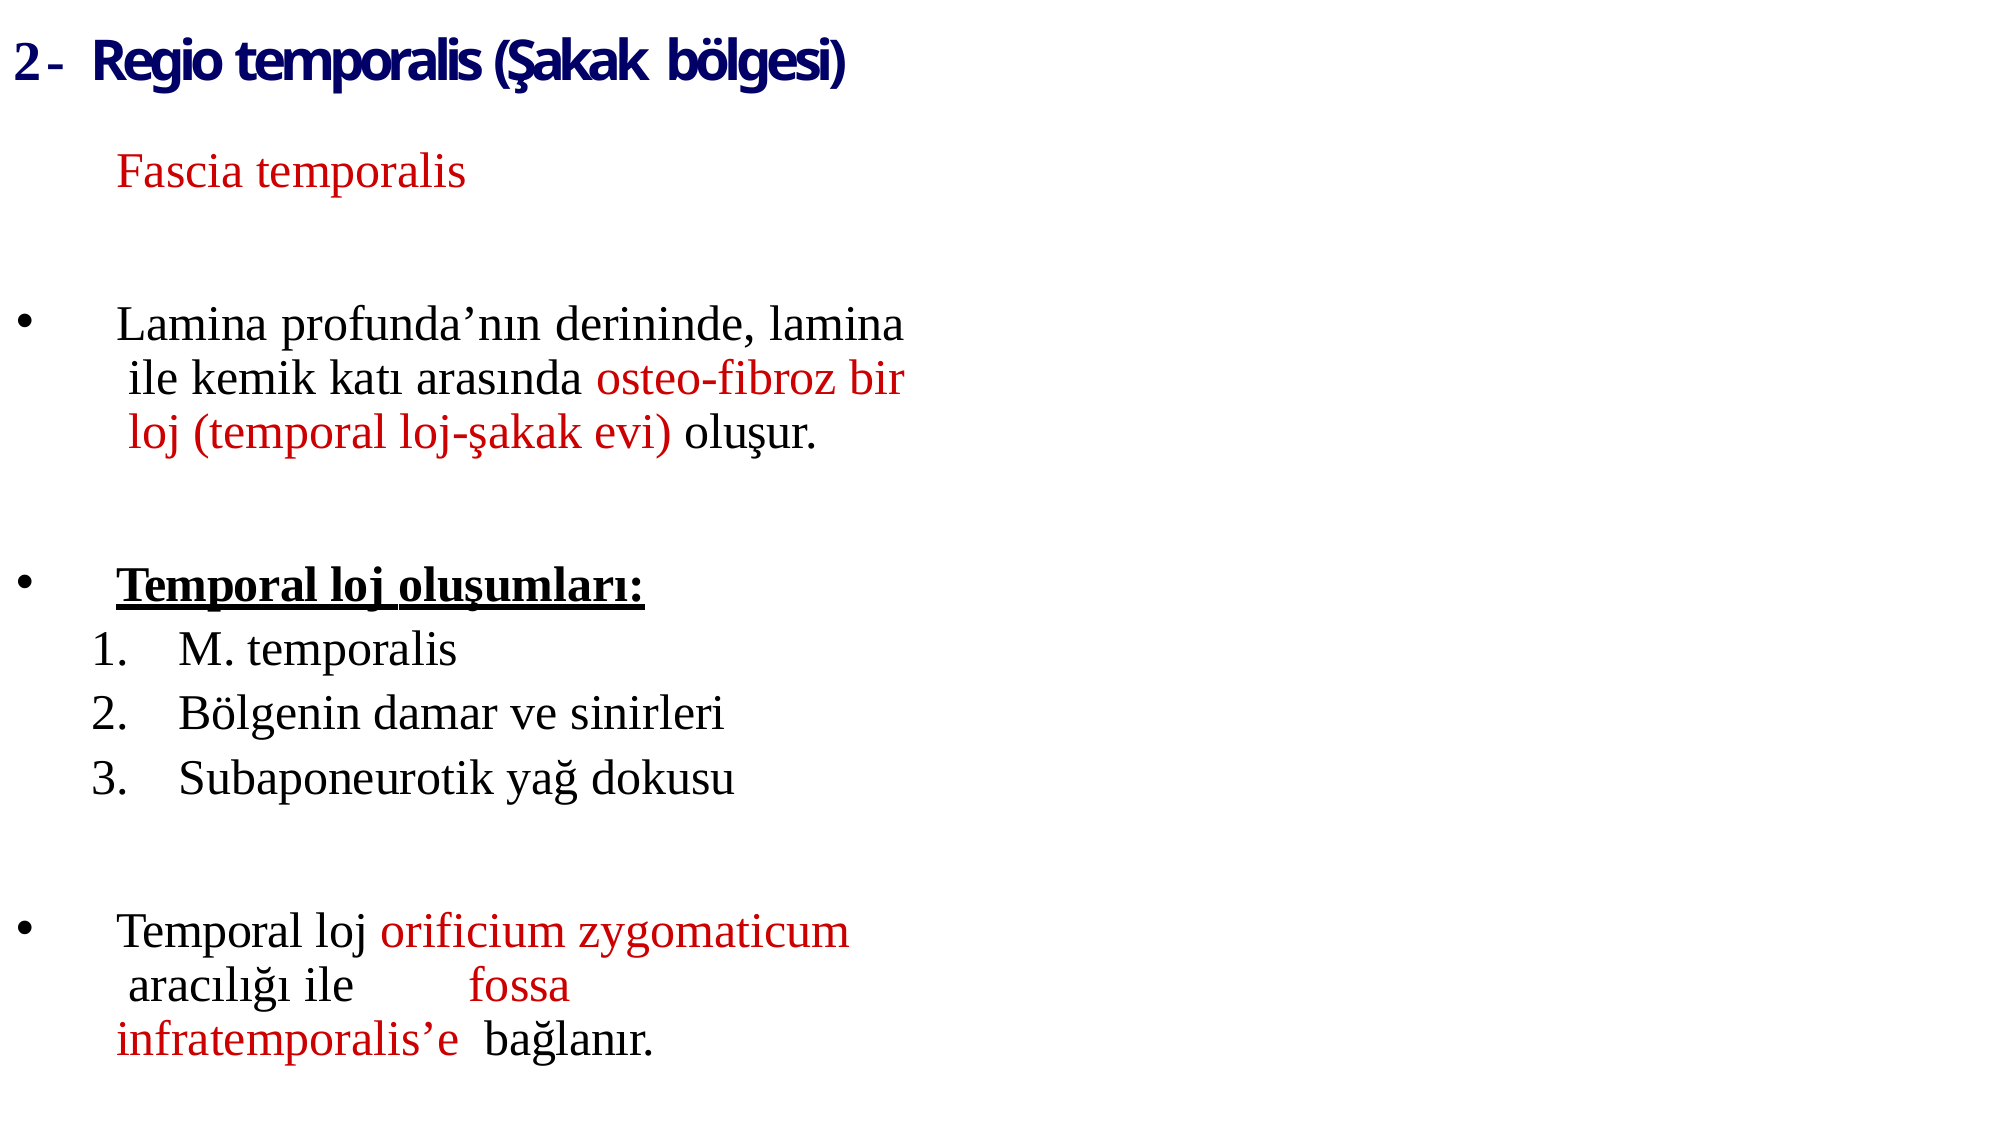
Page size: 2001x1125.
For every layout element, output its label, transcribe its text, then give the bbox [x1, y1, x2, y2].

title 2- Regio temporalis (Şakak bölgesi) [11, 22, 984, 213]
text_box Fascia temporalis Lamina profunda’nın derininde, lamina ile kemik katı arasında osteo-fibroz bir loj (temporal loj-şakak evi) oluşur. Temporal loj oluşumları: M. temporalis Bölgenin damar ve sinirleri Subaponeurotik yağ dokusu Temporal loj orificium zygomaticum aracılığı ile fossa infratemporalis’e bağlanır. [14, 213, 907, 1066]
